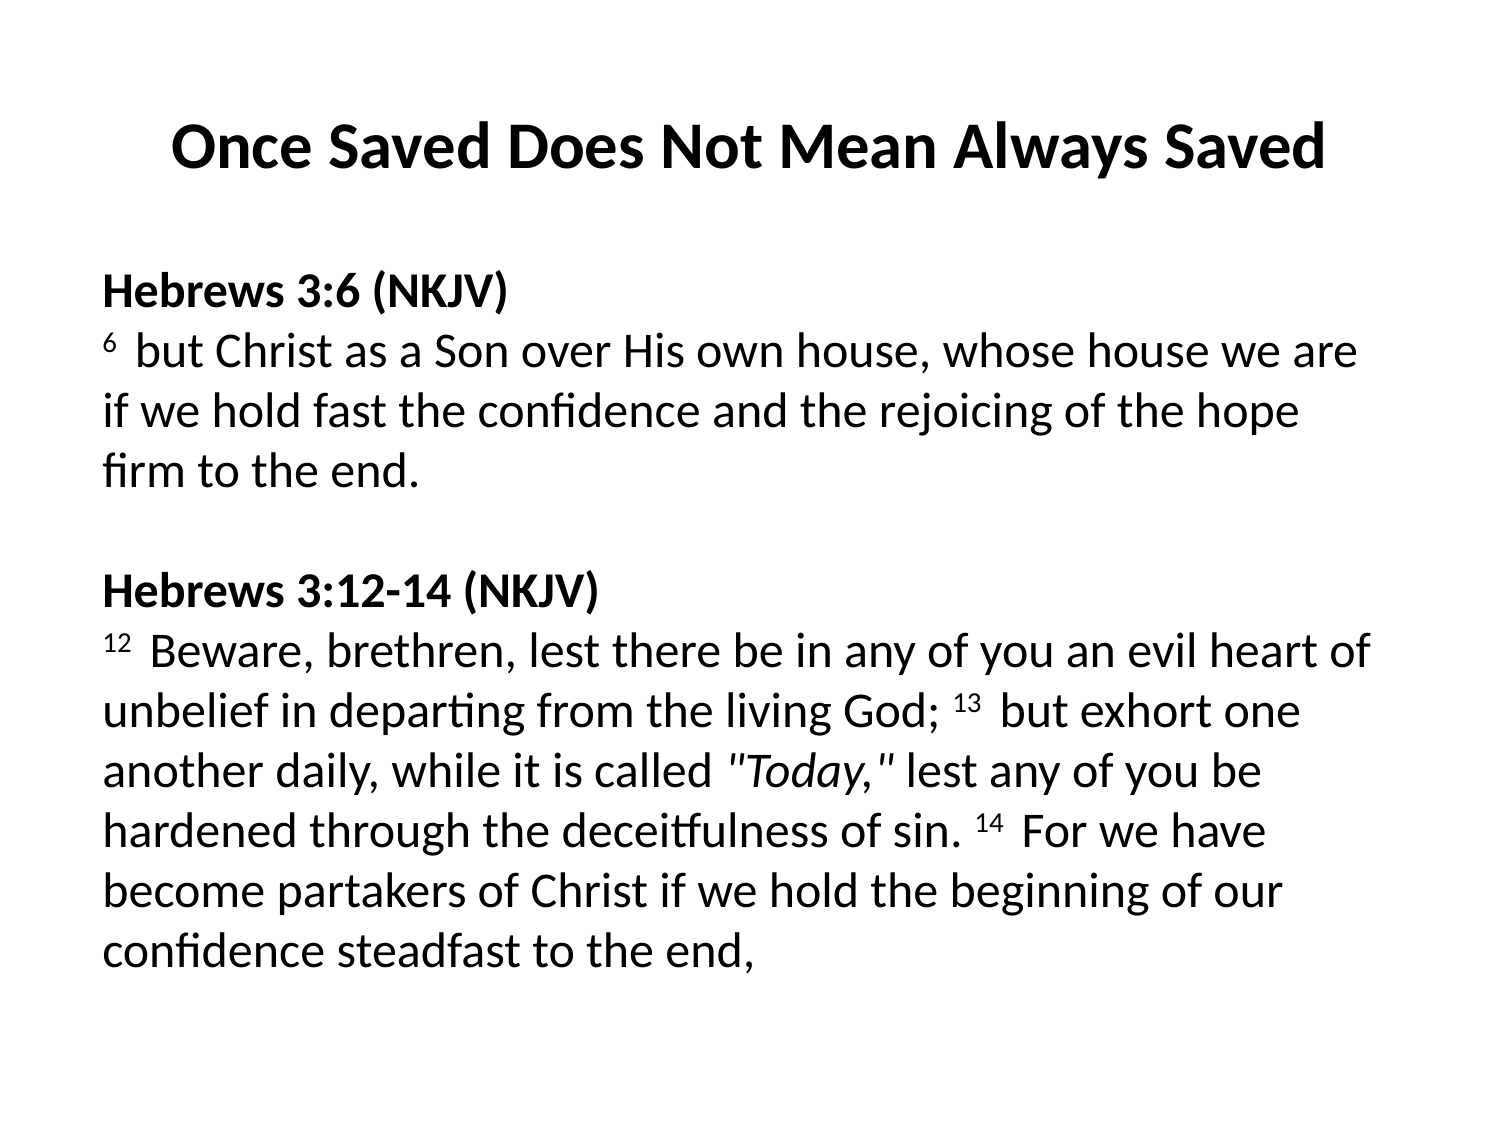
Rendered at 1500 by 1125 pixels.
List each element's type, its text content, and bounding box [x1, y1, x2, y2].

text_box Hebrews 3:6 (NKJV) 6 but Christ as a Son over His own house, whose house we are if we hold fast the confidence and the rejoicing of the hope firm to the end. Hebrews 3:12-14 (NKJV) 12 Beware, brethren, lest there be in any of you an evil heart of unbelief in departing from the living God; 13 but exhort one another daily, while it is called "Today," lest any of you be hardened through the deceitfulness of sin. 14 For we have become partakers of Christ if we hold the beginning of our confidence steadfast to the end, [87, 249, 1400, 985]
text_box Once Saved Does Not Mean Always Saved [0, 94, 1500, 190]
